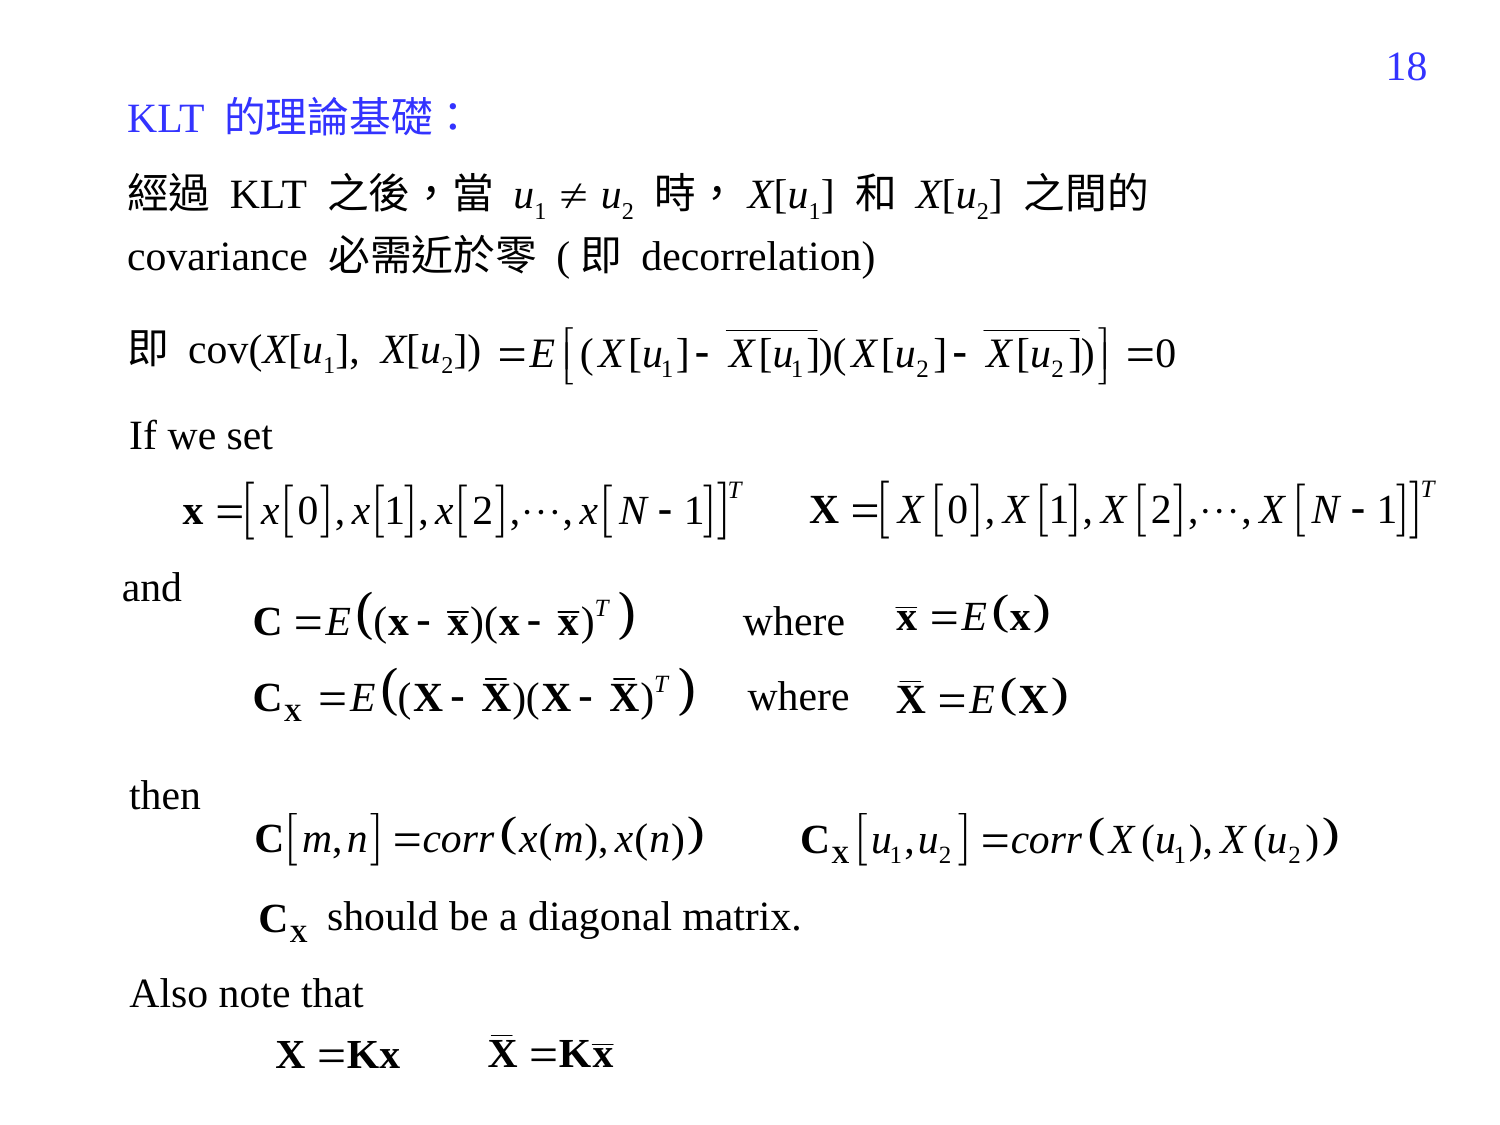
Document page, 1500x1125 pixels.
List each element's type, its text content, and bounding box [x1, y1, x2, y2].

text_box where [728, 586, 882, 652]
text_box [178, 474, 751, 546]
text_box If we set [114, 400, 859, 466]
text_box Also note that [114, 958, 420, 1024]
text_box should be a diagonal matrix. [312, 881, 1128, 947]
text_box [797, 813, 1340, 872]
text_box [891, 590, 1051, 649]
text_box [250, 589, 637, 661]
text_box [483, 1029, 619, 1072]
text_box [270, 1035, 405, 1074]
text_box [251, 812, 705, 872]
text_box and [107, 552, 956, 618]
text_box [891, 673, 1070, 733]
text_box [255, 894, 313, 949]
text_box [250, 665, 695, 737]
text_box then [114, 760, 256, 826]
text_box KLT 的理論基礎： 經過 KLT 之後，當 u1  u2 時，X[u1] 和 X[u2] 之間的 covariance 必需近於零 (即 decorrelation) [112, 78, 1353, 287]
text_box where [732, 661, 887, 727]
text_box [804, 473, 1443, 545]
text_box 即 cov(X[u1], X[u2]) [112, 314, 857, 386]
text_box 289 [1092, 31, 1443, 110]
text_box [491, 322, 1182, 391]
